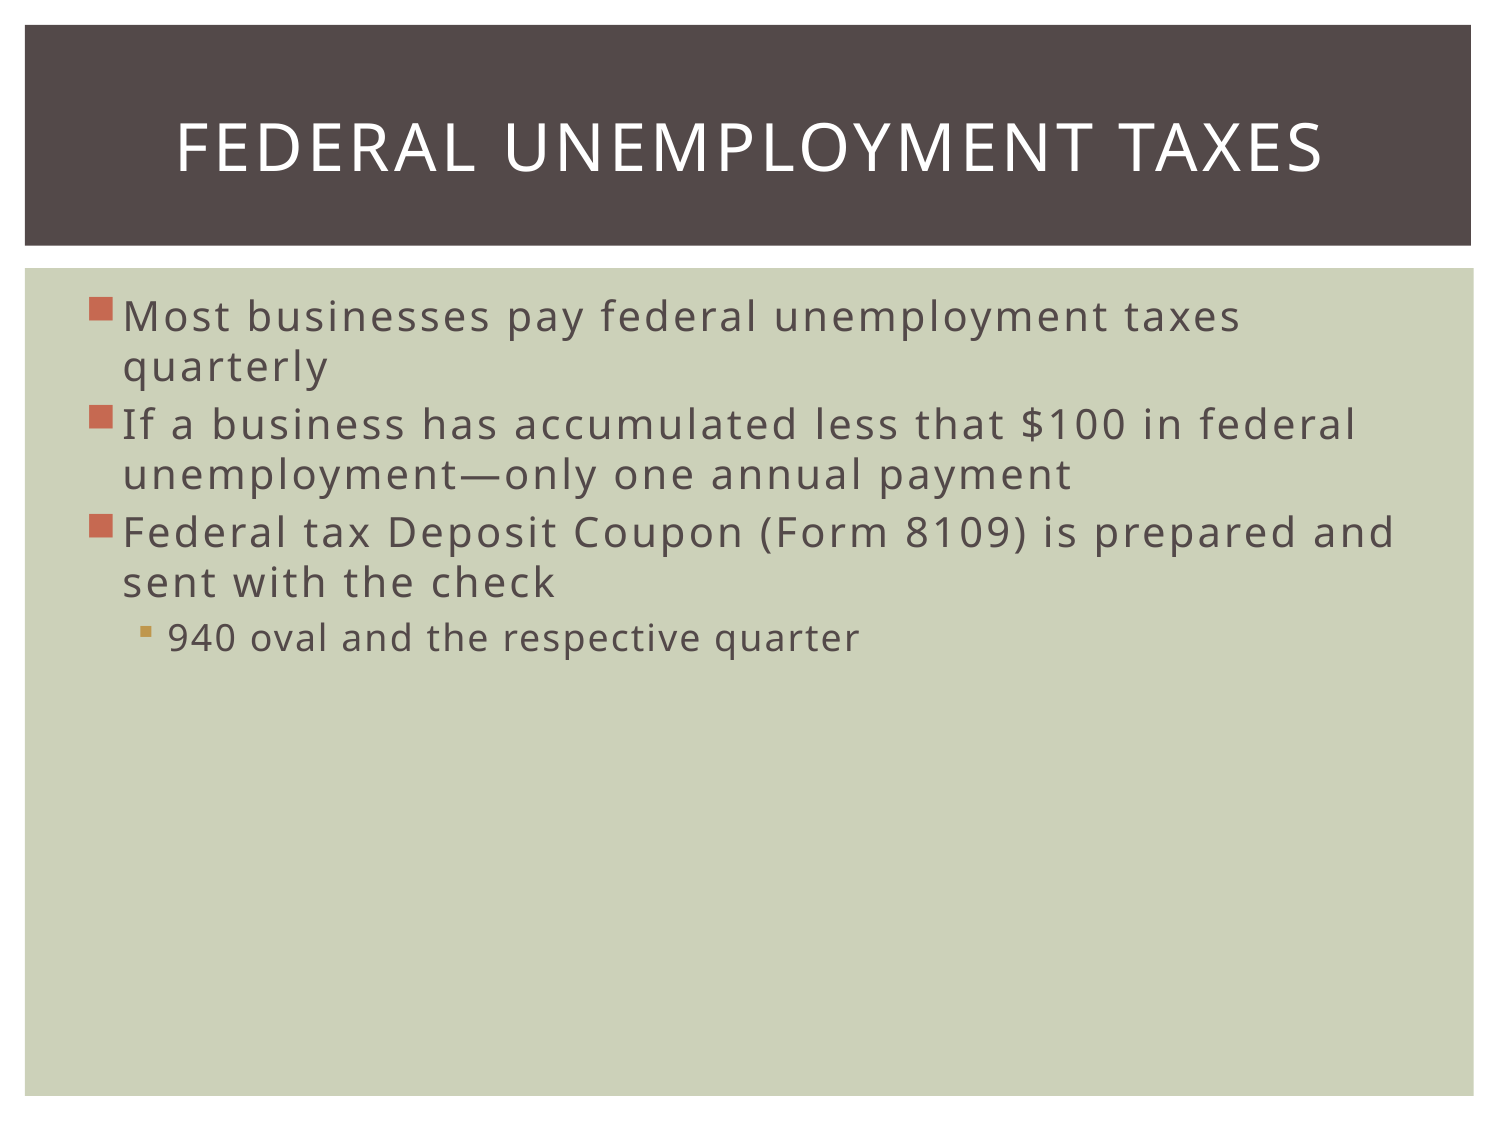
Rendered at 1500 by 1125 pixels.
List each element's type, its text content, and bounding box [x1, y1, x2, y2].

list Most businesses pay federal unemployment taxes quarterly If a business has accumulated less that $100 in federal unemployment—only one annual payment Federal tax Deposit Coupon (Form 8109) is prepared and sent with the check 940 oval and the respective quarter [62, 281, 1442, 1005]
title Federal unemployment taxes [62, 58, 1438, 232]
